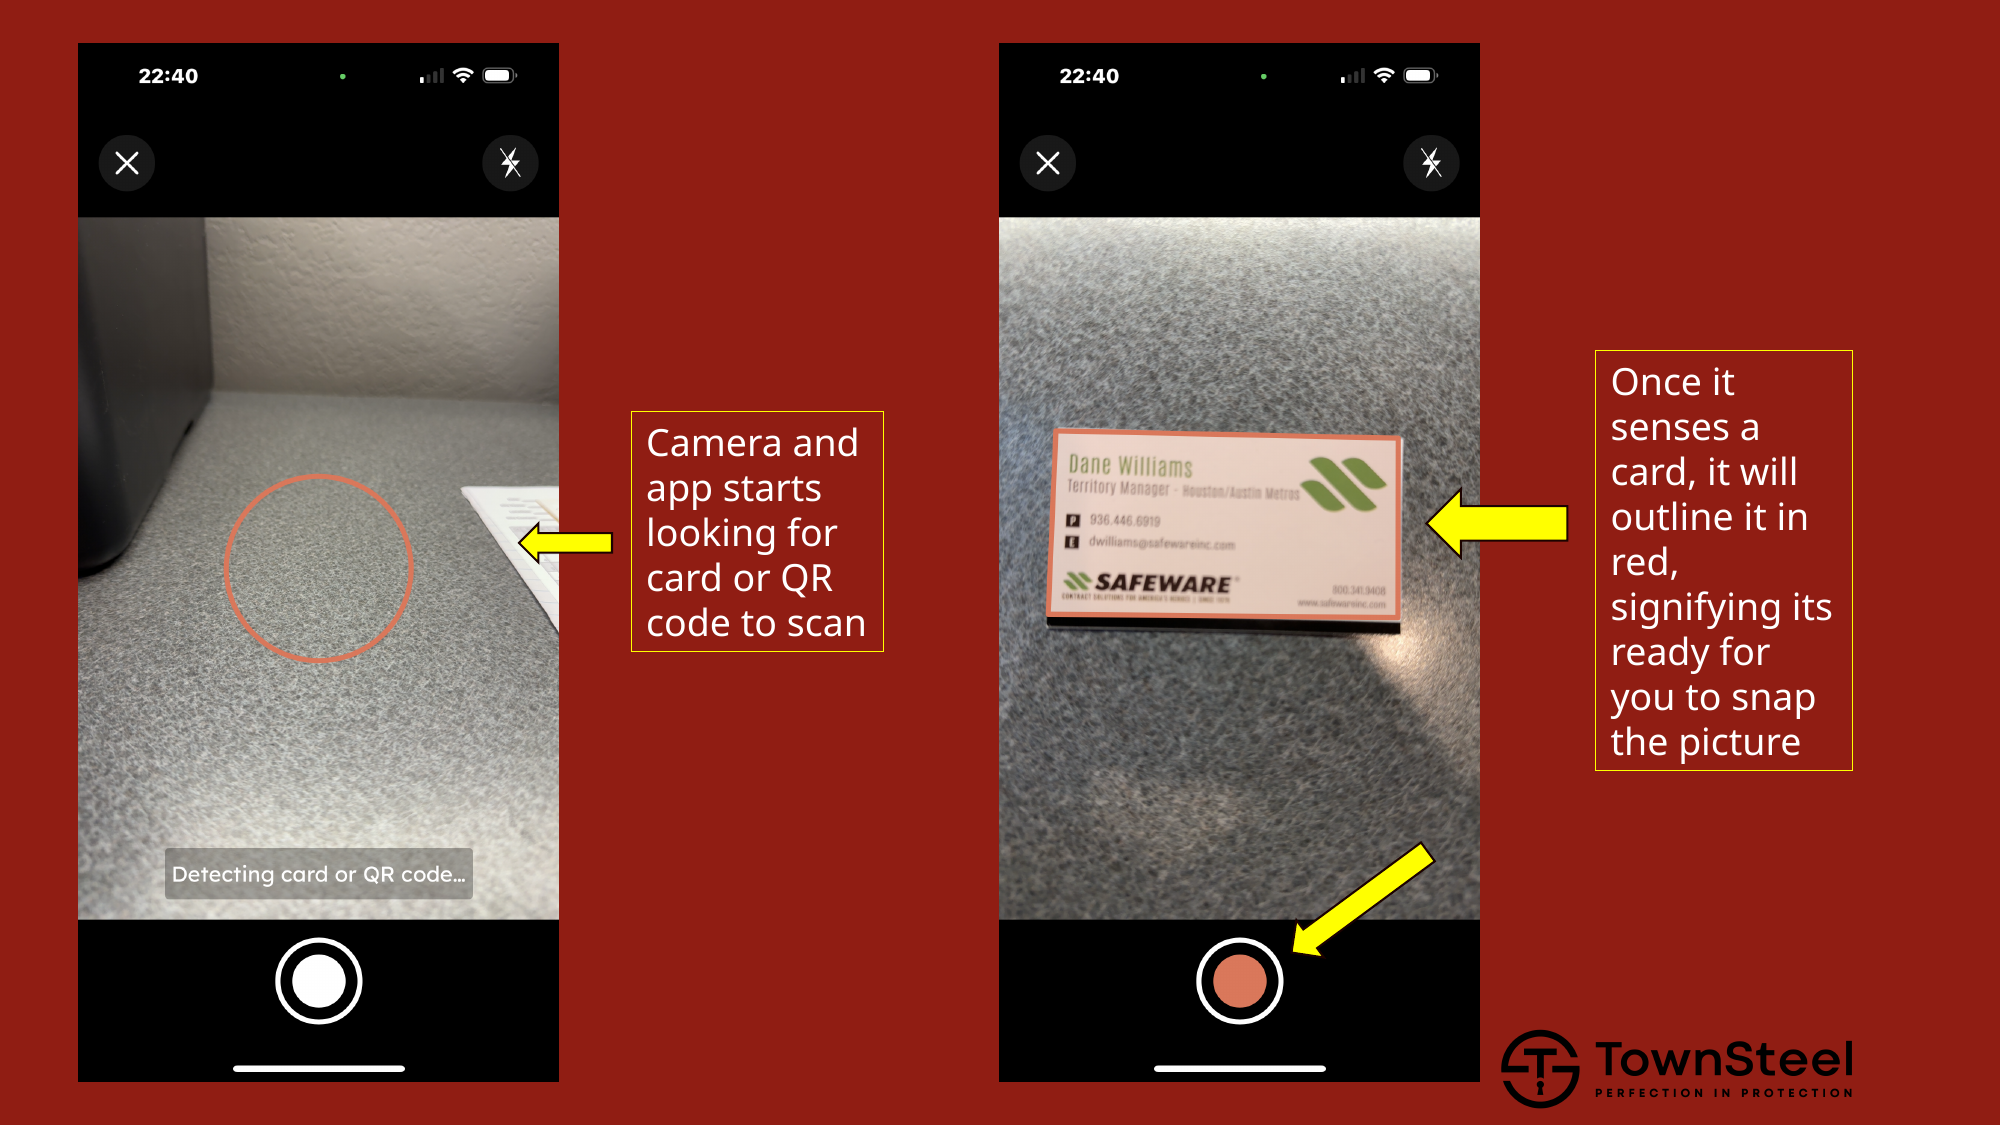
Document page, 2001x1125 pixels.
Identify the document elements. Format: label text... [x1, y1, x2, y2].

text_box Camera and app starts looking for card or QR code to scan [631, 411, 884, 652]
text_box [559, 532, 614, 554]
picture [999, 43, 1480, 1082]
picture [78, 43, 559, 1082]
text_box Once it senses a card, it will outline it in red, signifying its ready for you to snap the picture [1595, 350, 1853, 771]
text_box [1480, 505, 1569, 542]
picture [1490, 1013, 1863, 1125]
